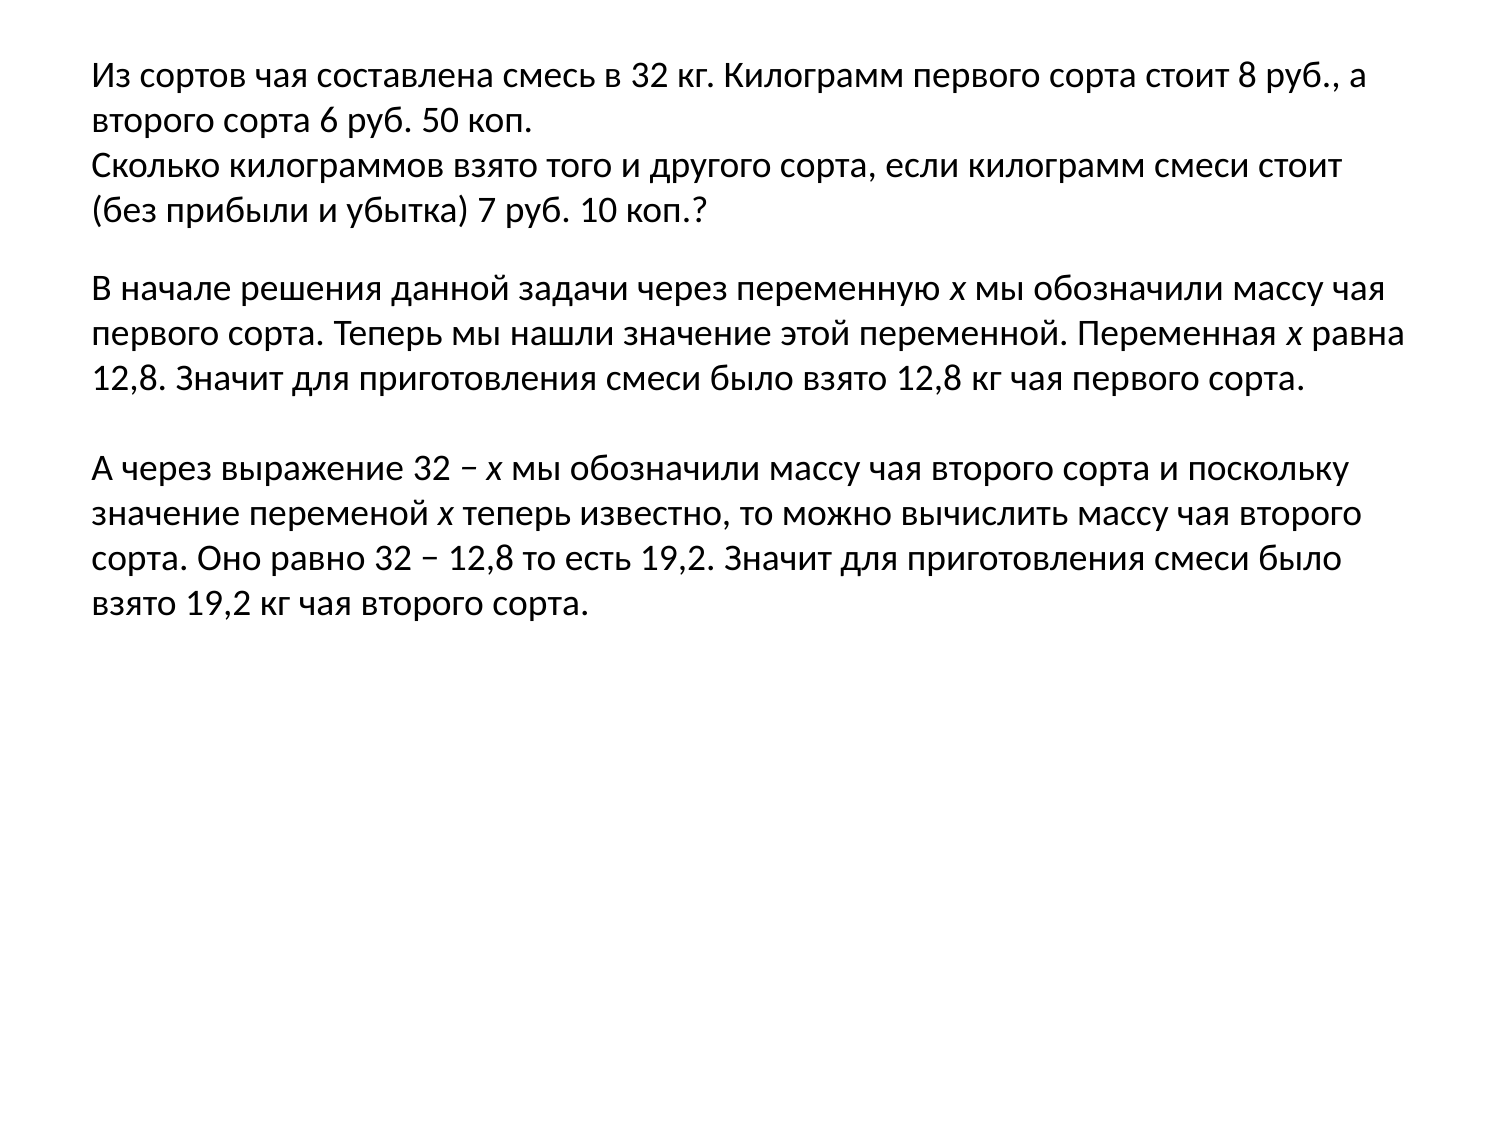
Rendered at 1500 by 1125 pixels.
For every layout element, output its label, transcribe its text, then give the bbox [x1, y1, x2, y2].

text_box Из сортов чая составлена смесь в 32 кг. Килограмм первого сорта стоит 8 руб., а второго сорта 6 руб. 50 коп. Сколько килограммов взято того и другого сорта, если килограмм смеси стоит (без прибыли и убытка) 7 руб. 10 коп.? [76, 42, 1424, 238]
text_box В начале решения данной задачи через переменную x мы обозначили массу чая первого сорта. Теперь мы нашли значение этой переменной. Переменная x равна 12,8. Значит для приготовления смеси было взято 12,8 кг чая первого сорта. А через выражение 32 − x мы обозначили массу чая второго сорта и поскольку значение переменой x теперь известно, то можно вычислить массу чая второго сорта. Оно равно 32 − 12,8 то есть 19,2. Значит для приготовления смеси было взято 19,2 кг чая второго сорта. [76, 255, 1424, 676]
